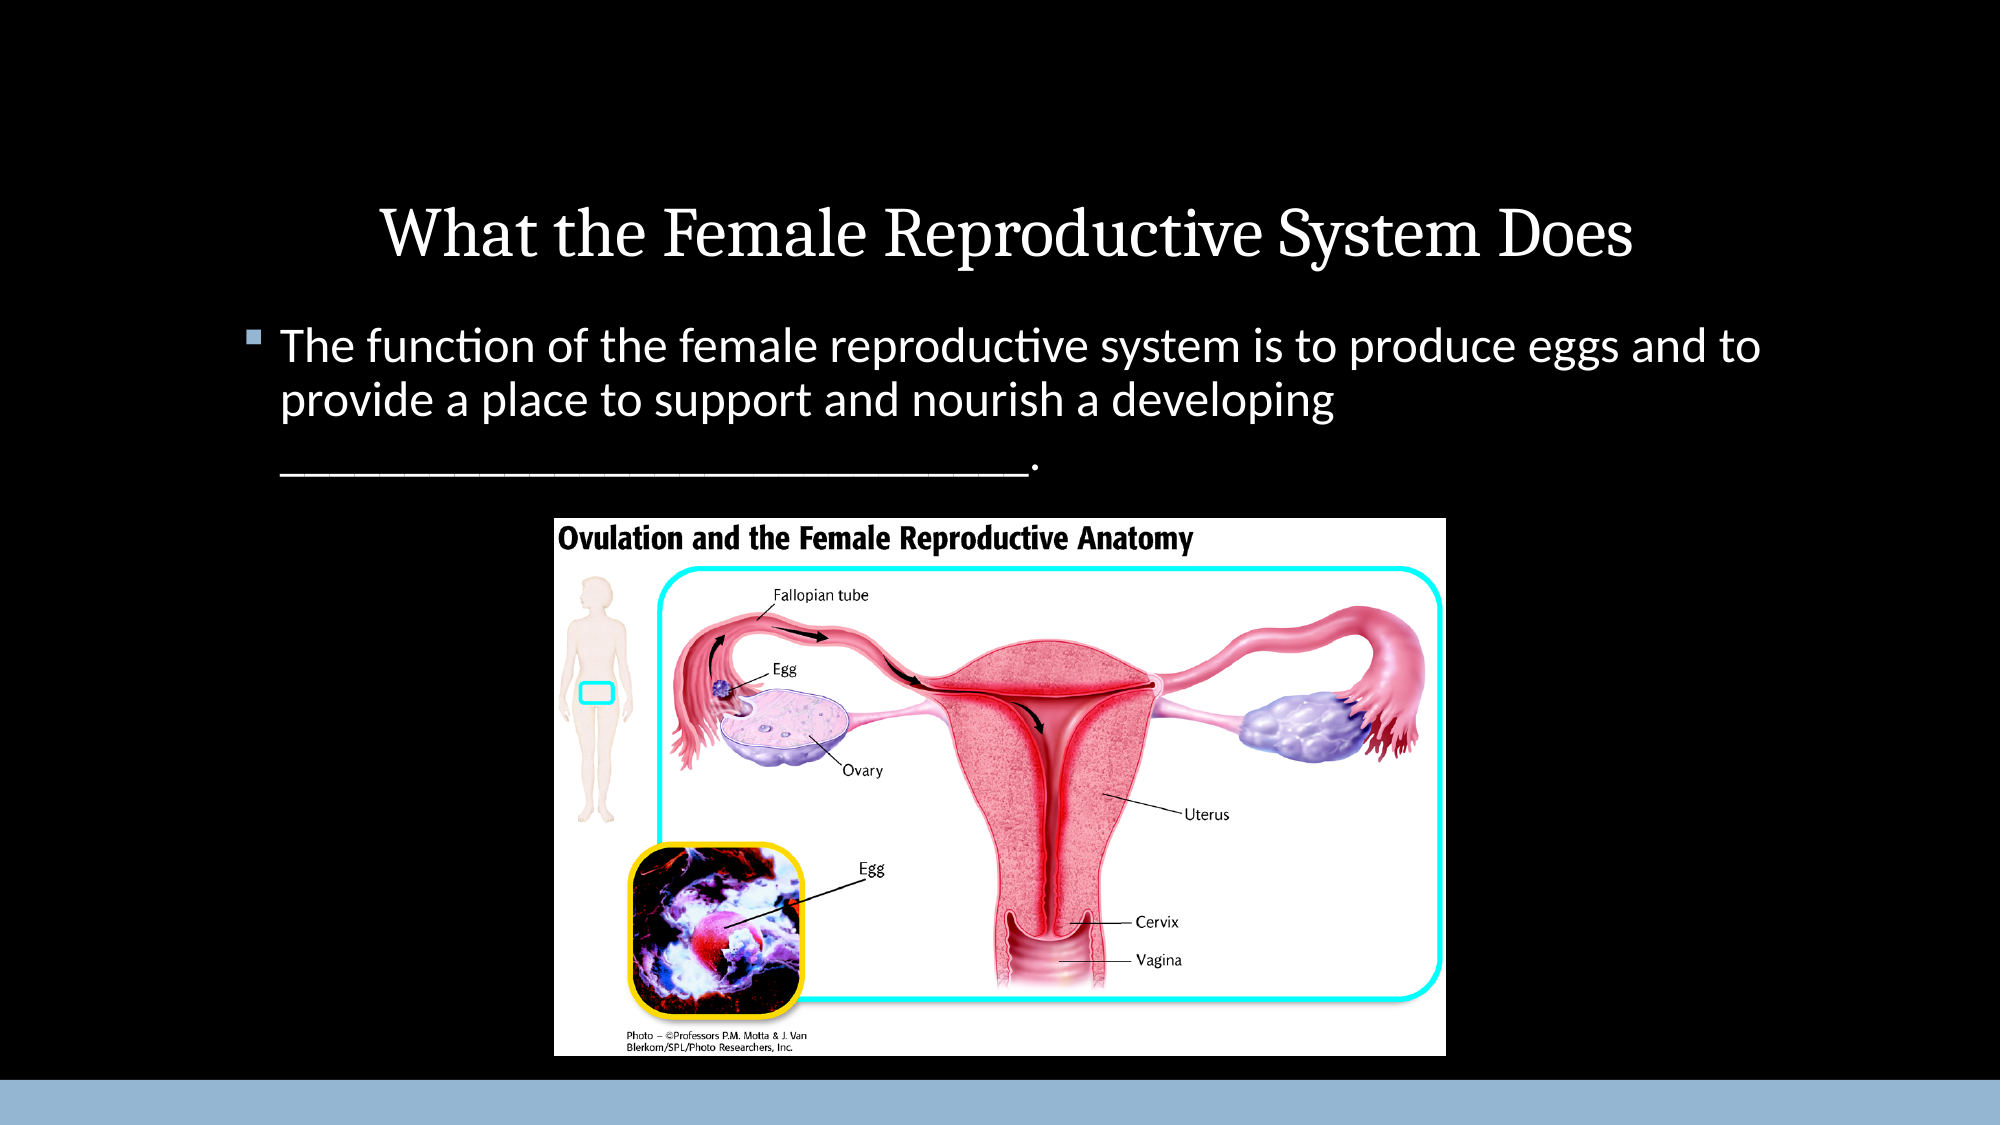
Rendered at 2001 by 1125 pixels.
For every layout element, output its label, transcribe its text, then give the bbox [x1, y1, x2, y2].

title What the Female Reproductive System Does [219, 76, 1780, 279]
list The function of the female reproductive system is to produce eggs and to provide a place to support and nourish a developing ______________________________. [219, 311, 1780, 990]
picture [554, 518, 1446, 1056]
